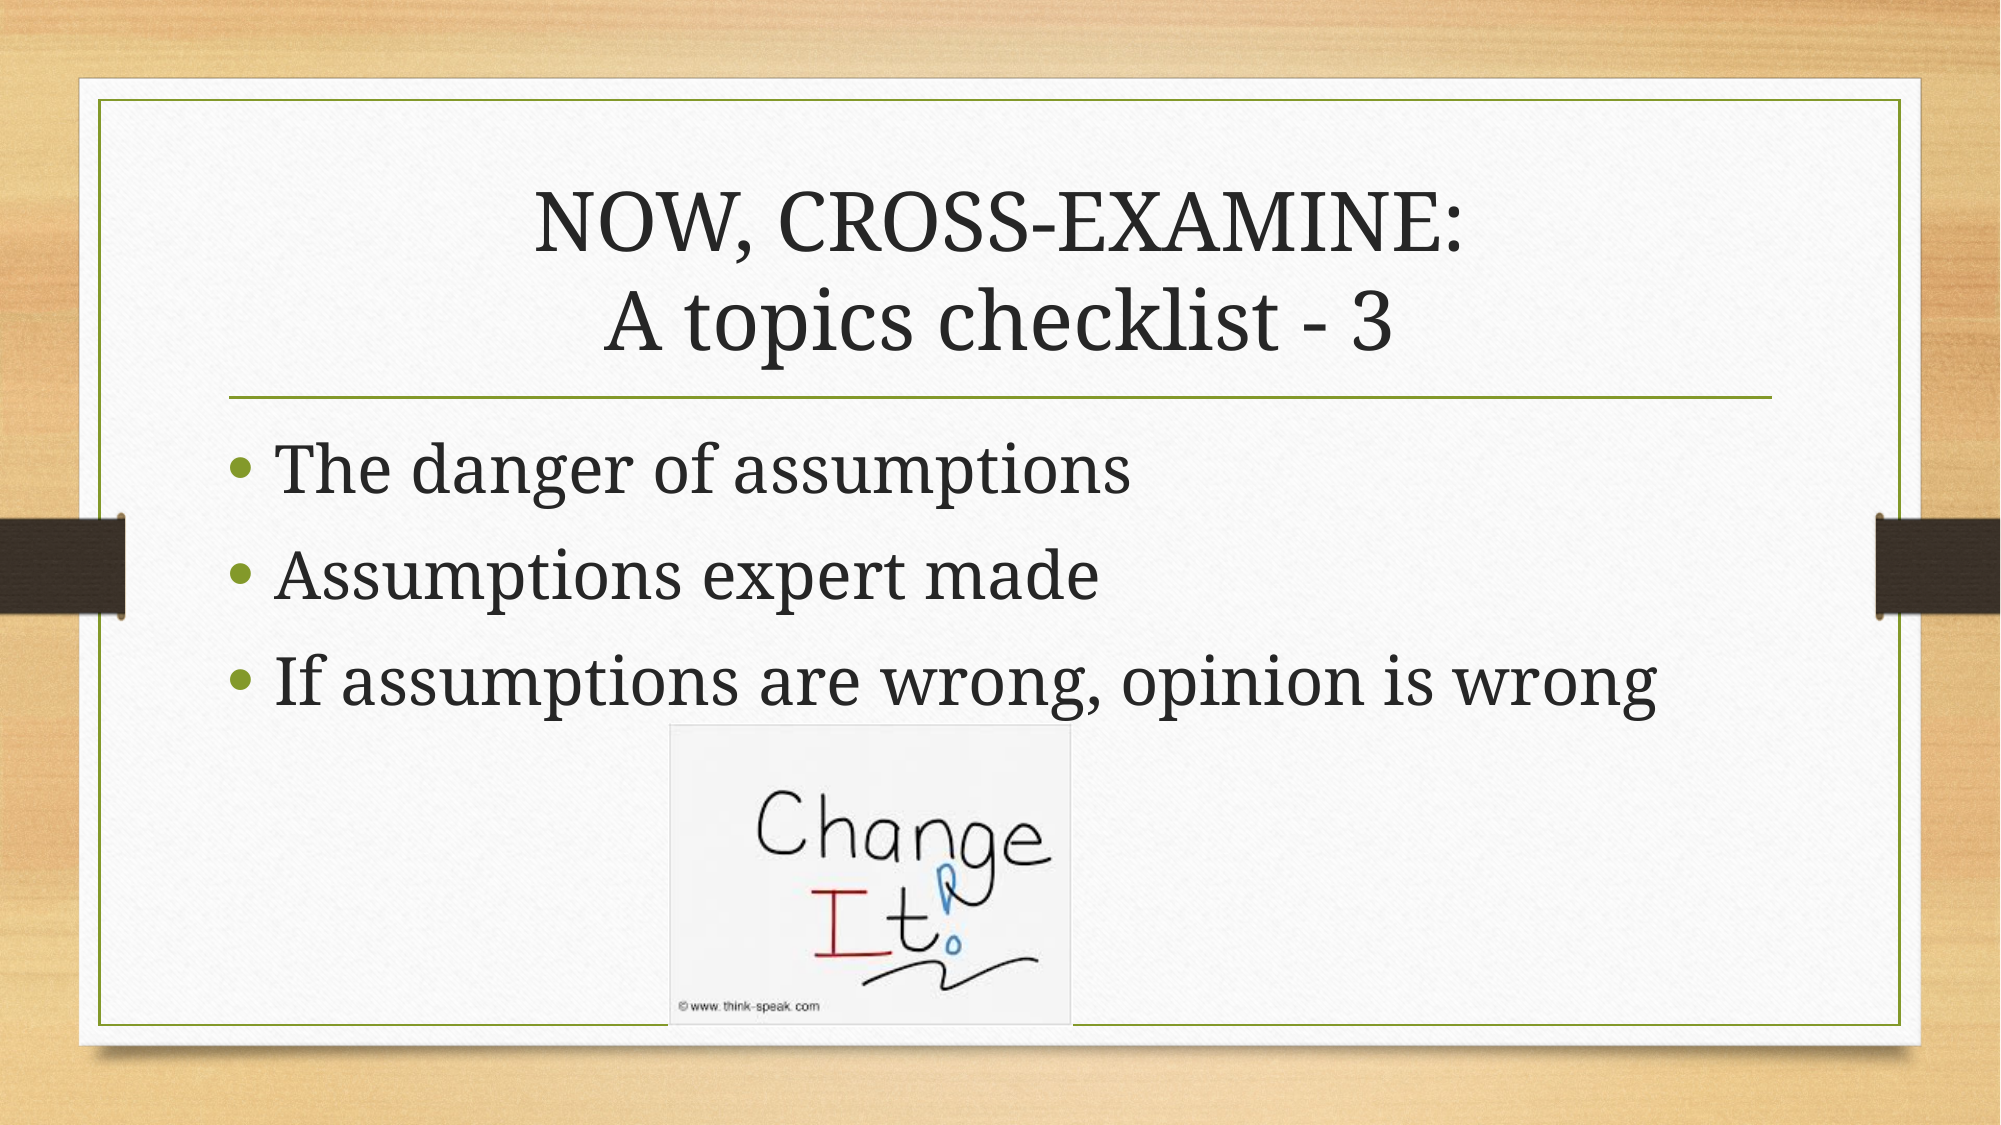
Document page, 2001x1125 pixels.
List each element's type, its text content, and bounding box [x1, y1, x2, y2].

title NOW, CROSS-EXAMINE: A topics checklist - 3 [212, 161, 1788, 375]
list The danger of assumptions Assumptions expert made If assumptions are wrong, opinion is wrong [212, 419, 1788, 964]
picture [0, 0, 2001, 1125]
